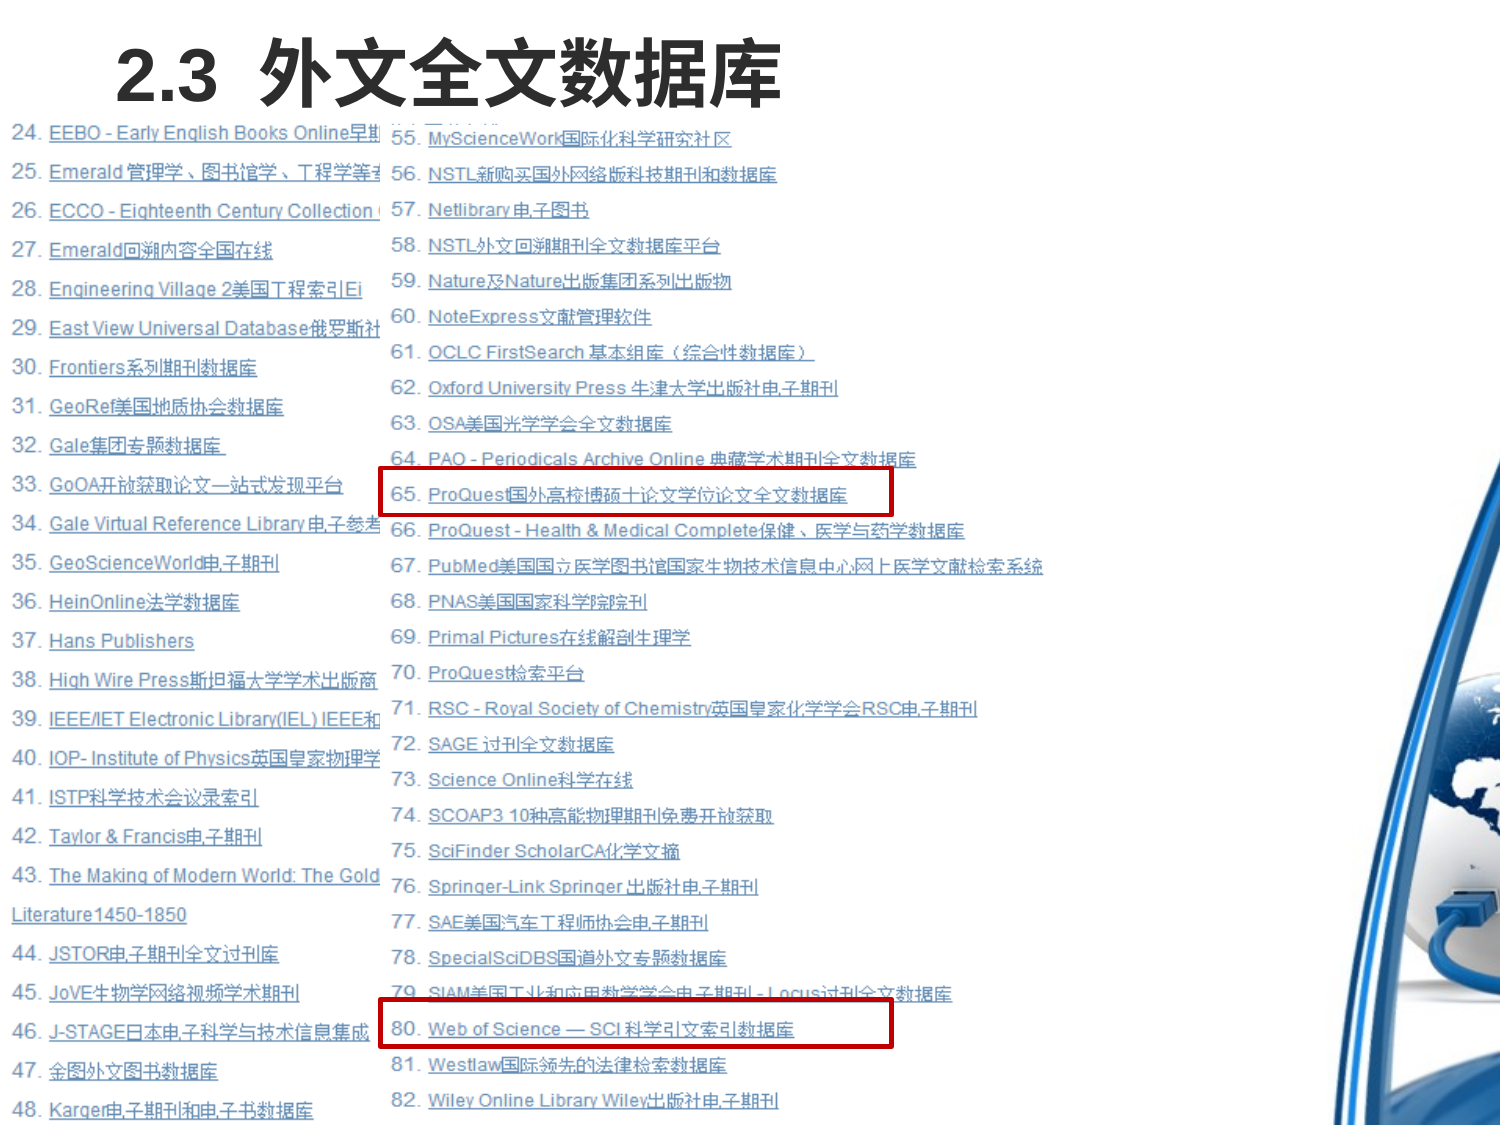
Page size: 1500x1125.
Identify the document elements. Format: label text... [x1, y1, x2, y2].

text_box 2.3 外文全文数据库 [100, 19, 799, 124]
picture [0, 0, 1500, 1125]
